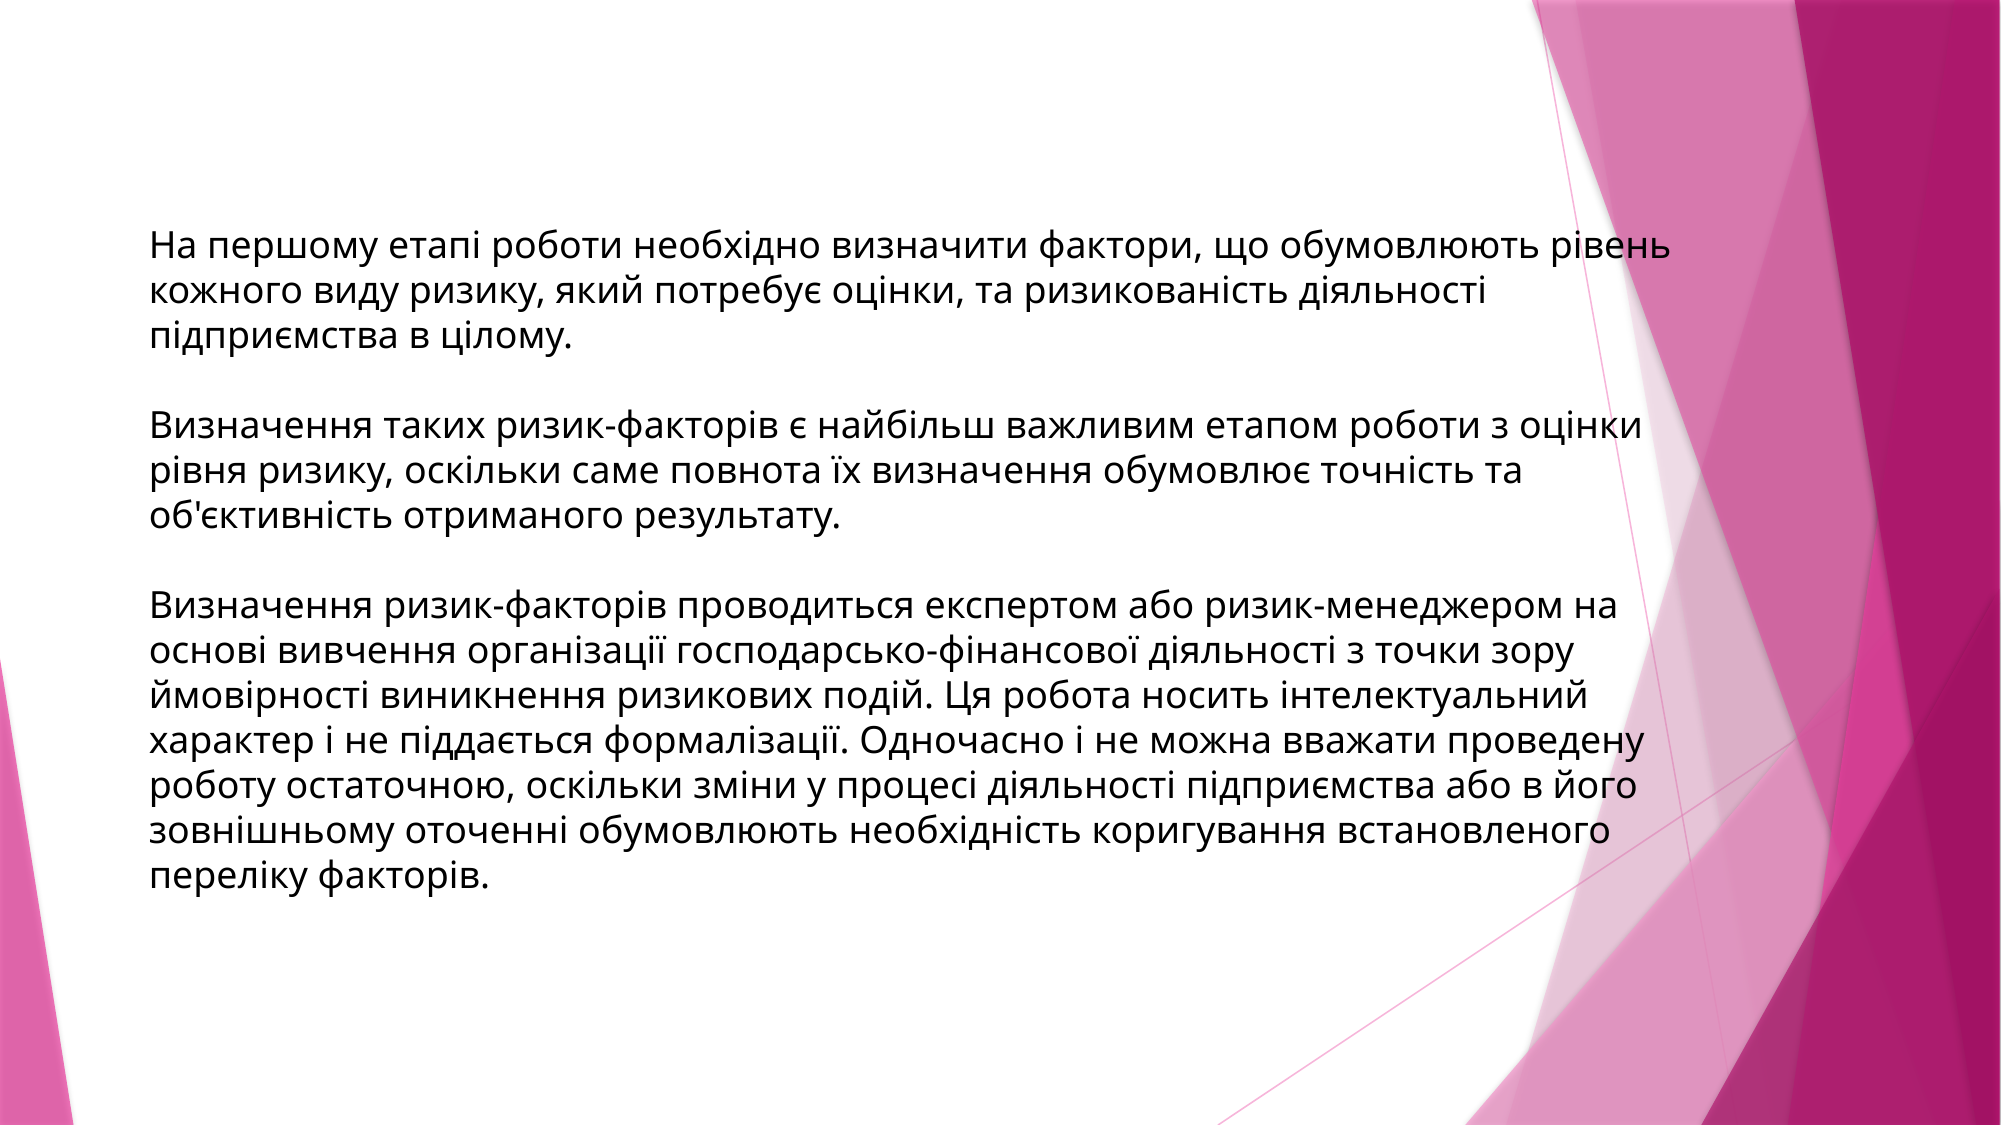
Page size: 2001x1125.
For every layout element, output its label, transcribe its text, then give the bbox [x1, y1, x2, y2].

text_box На першому етапі роботи необхідно визначити фактори, що обумовлюють рівень кожного виду ризику, який потребує оцінки, та ризикованість діяльності підприємства в цілому. Визначення таких ризик-факторів є найбільш важливим етапом роботи з оцінки рівня ризику, оскільки саме повнота їх визначення обумовлює точність та об'єктивність отриманого результату. Визначення ризик-факторів проводиться експертом або ризик-менеджером на основі вивчення організації господарсько-фінансової діяльності з точки зору ймовірності виникнення ризикових подій. Ця робота носить інтелектуальний характер і не піддається формалізації. Одночасно і не можна вважати проведену роботу остаточною, оскільки зміни у процесі діяльності підприємства або в його зовнішньому оточенні обумовлюють необхідність коригування встановленого переліку факторів. [133, 213, 1693, 904]
